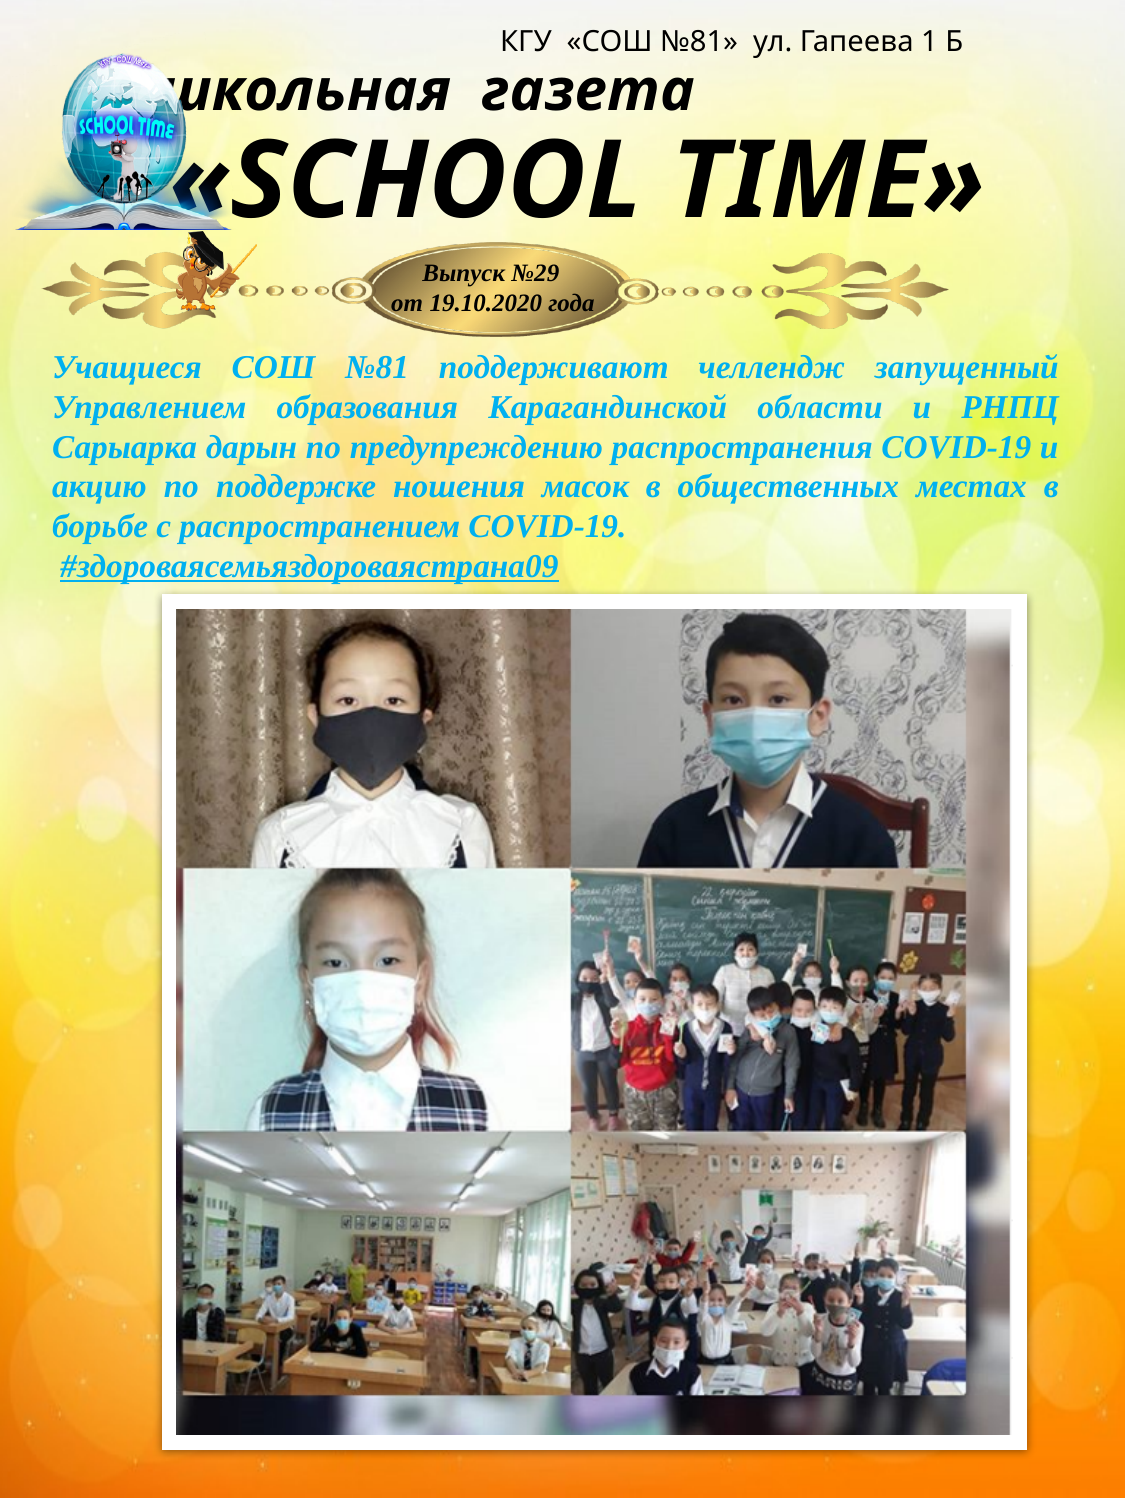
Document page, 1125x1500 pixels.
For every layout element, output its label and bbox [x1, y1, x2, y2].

text_box [12, 13, 1125, 337]
picture [0, 0, 1125, 1498]
